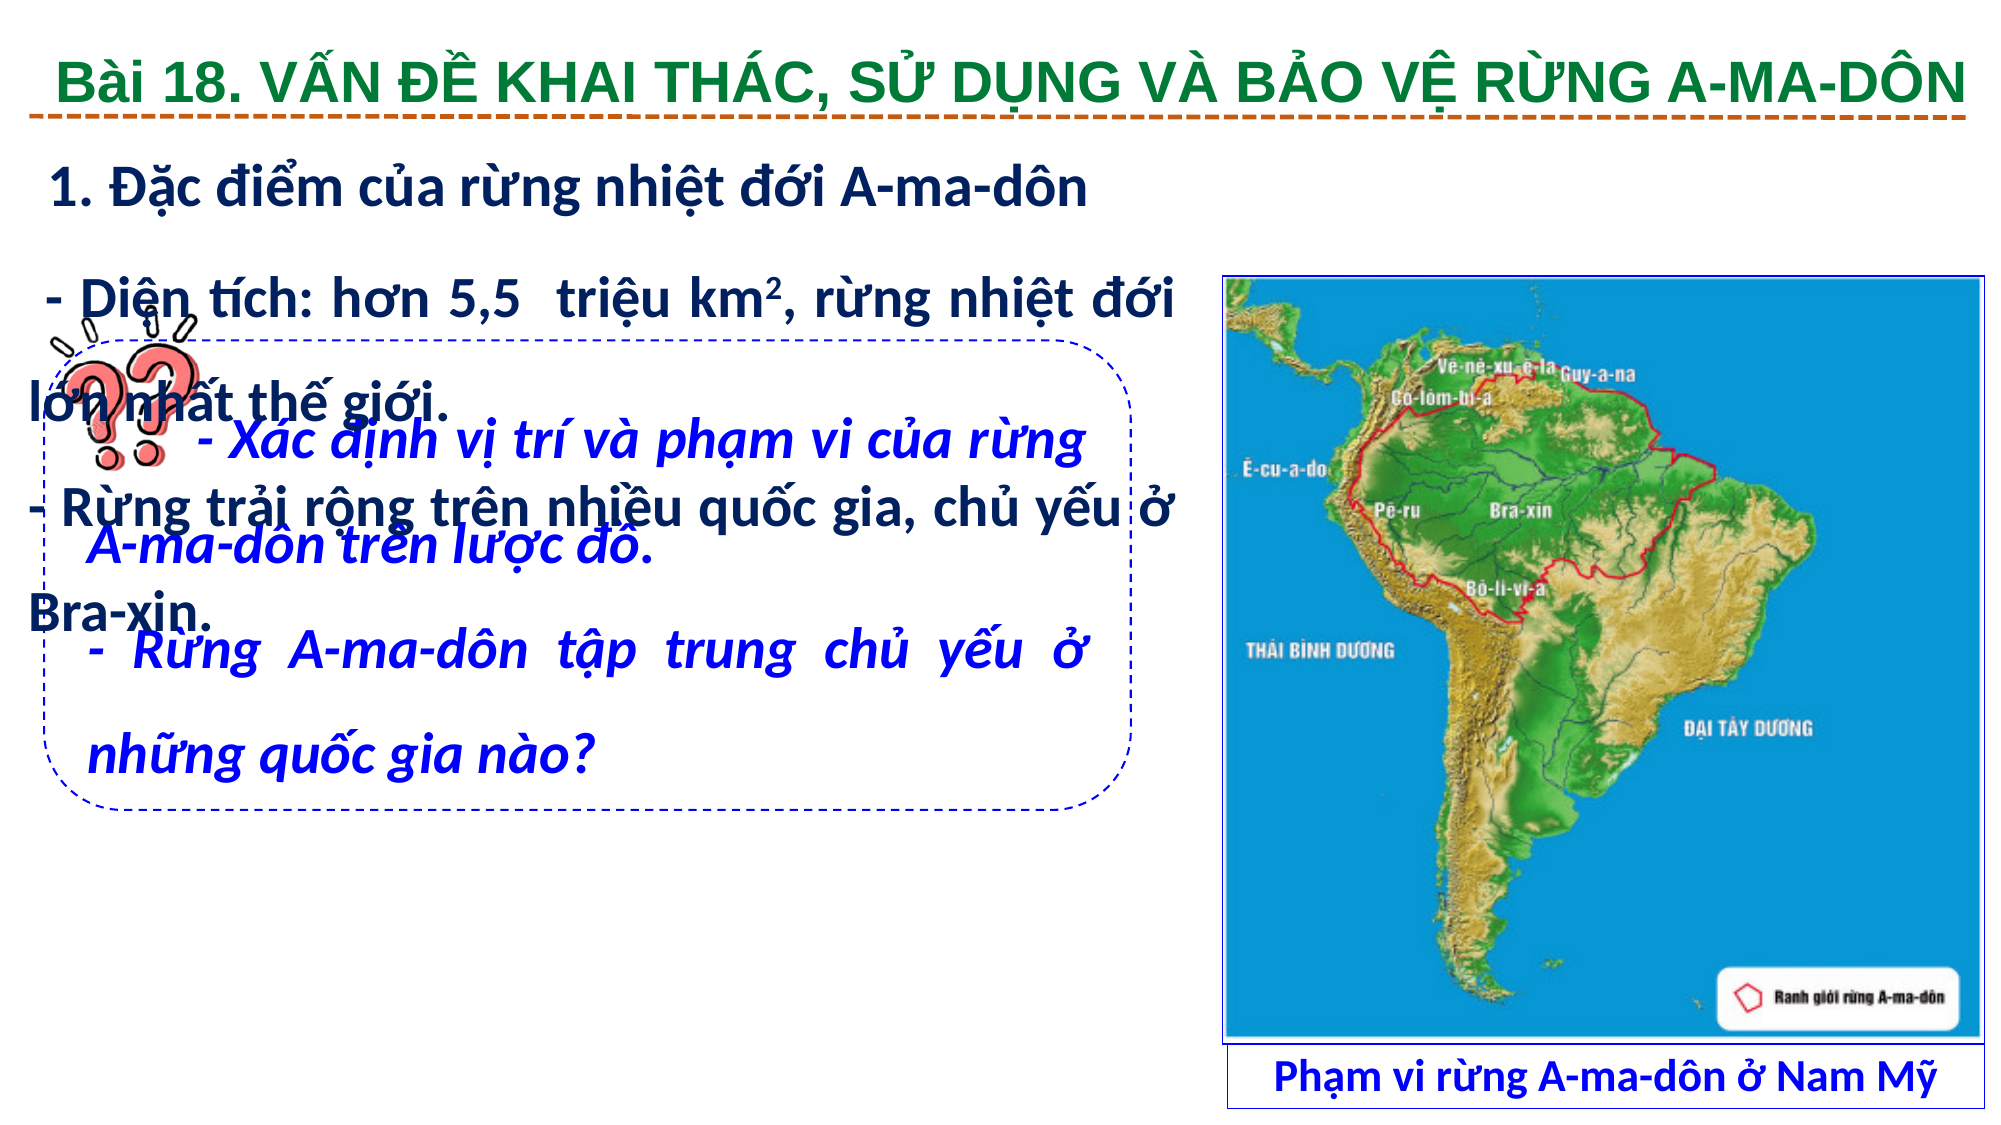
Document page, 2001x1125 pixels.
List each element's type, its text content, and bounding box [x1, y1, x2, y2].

picture [1222, 276, 1984, 1044]
picture [44, 296, 209, 475]
text_box - Xác định vị trí và phạm vi của rừng A-ma-dôn trên lược đồ. - Rừng A-ma-dôn tập trung chủ yếu ở những quốc gia nào? [43, 651, 1132, 811]
text_box 1. Đặc điểm của rừng nhiệt đới A-ma-dôn [32, 138, 1107, 216]
text_box Bài 18. VẤN ĐỀ KHAI THÁC, SỬ DỤNG VÀ BẢO VỆ RỪNG A-MA-DÔN [30, 1, 1993, 122]
text_box - Diện tích: hơn 5,5 triệu km2, rừng nhiệt đới lớn nhất thế giới. - Rừng trải rộng trên nhiều quốc gia, chủ yếu ở Bra-xin. [13, 216, 1191, 651]
text_box Phạm vi rừng A-ma-dôn ở Nam Mỹ [1227, 1045, 1985, 1109]
